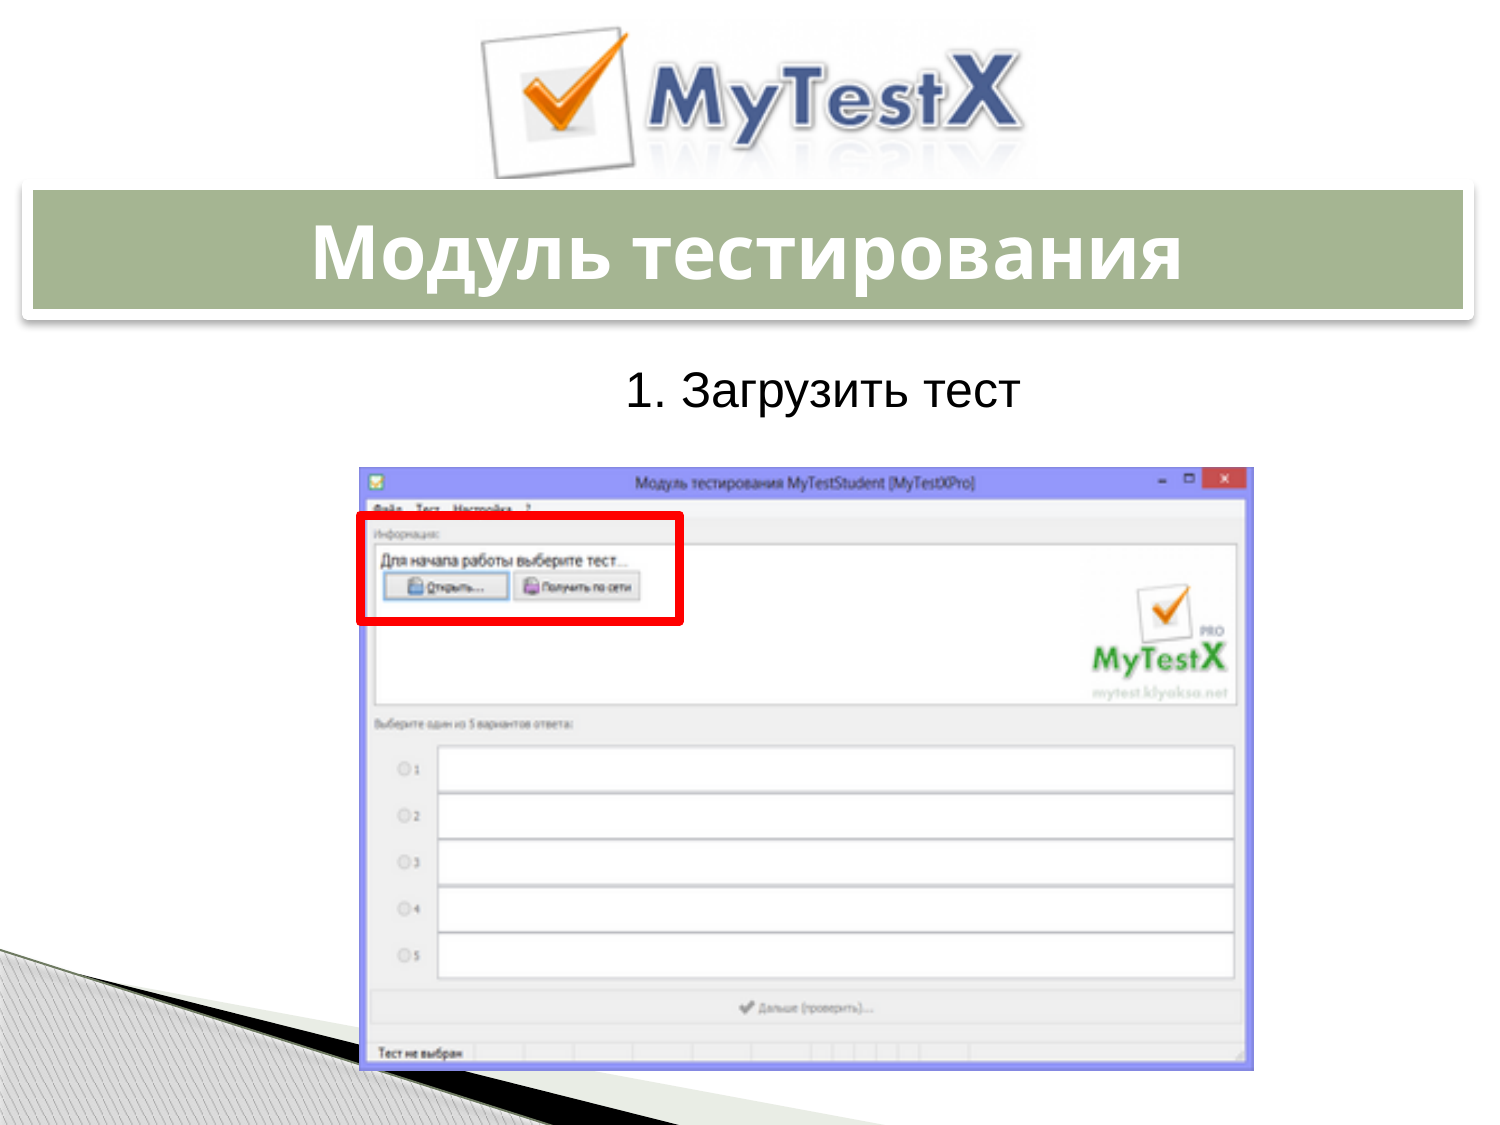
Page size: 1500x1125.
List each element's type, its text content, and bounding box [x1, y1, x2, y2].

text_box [359, 467, 1254, 1071]
picture [475, 18, 1039, 192]
list 1. Загрузить тест [194, 349, 1436, 445]
title Модуль тестирования [22, 179, 1474, 320]
